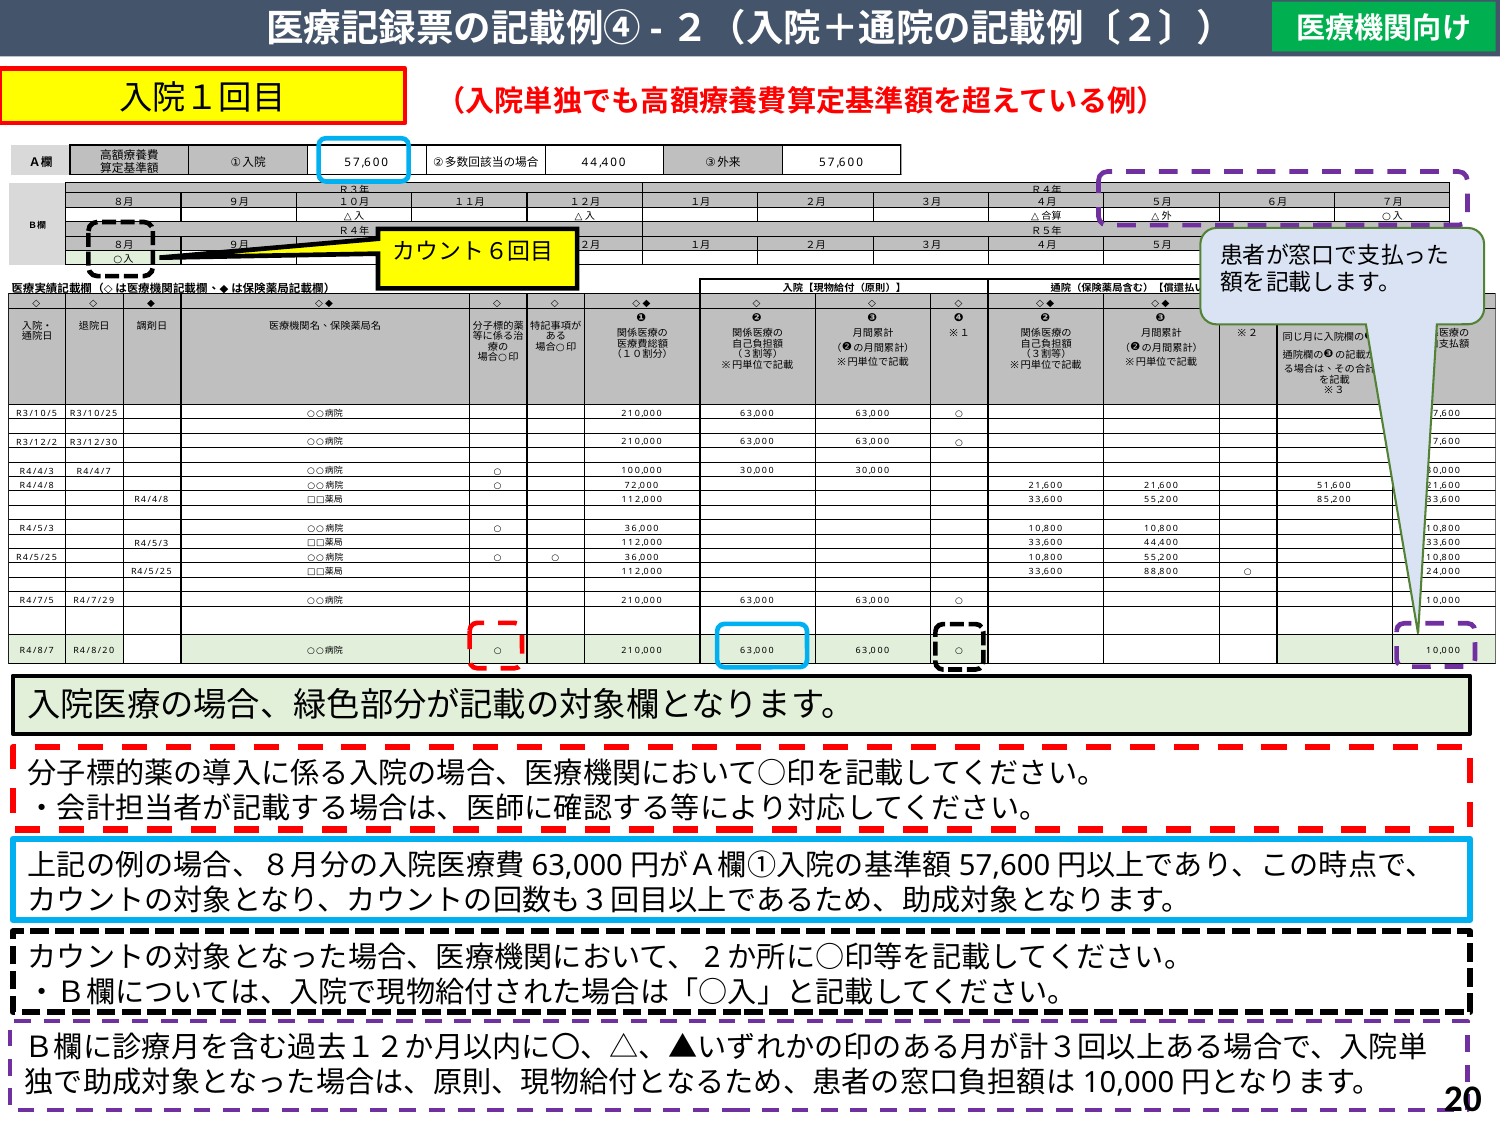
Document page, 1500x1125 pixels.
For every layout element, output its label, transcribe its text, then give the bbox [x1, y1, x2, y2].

picture [412, 144, 902, 176]
text_box [717, 664, 808, 669]
slide_number 20 [1374, 1066, 1497, 1125]
text_box [317, 137, 410, 144]
picture [322, 144, 406, 176]
text_box 入院医療の場合、緑色部分が記載の対象欄となります。 [12, 675, 1471, 734]
text_box [469, 664, 523, 670]
text_box （入院単独でも高額療養費算定基準額を超えている例） [408, 75, 1194, 125]
text_box 分子標的薬の導入に係る入院の場合、医療機関において○印を記載してください。 ・会計担当者が記載する場合は、医師に確認する等により対応してください。 [12, 747, 1471, 830]
text_box Ｂ欄に診療月を含む過去１２か月以内に〇、△、▲いずれかの印のある月が計３回以上ある場合で、入院単独で助成対象となった場合は、原則、現物給付となるため、患者の窓口負担額は10,000円となります。 [10, 1021, 1468, 1111]
picture [10, 144, 316, 176]
text_box カウントの対象となった場合、医療機関において、2か所に○印等を記載してください。 ・Ｂ欄については、入院で現物給付された場合は「○入」と記載してください。 [12, 931, 1471, 1012]
text_box 入院１回目 [0, 68, 405, 124]
text_box 上記の例の場合、８月分の入院医療費63,000円がＡ欄①入院の基準額57,600円以上であり、この時点で、カウントの対象となり、カウントの回数も３回目以上であるため、助成対象となります。 [12, 838, 1471, 920]
picture [8, 182, 1496, 664]
text_box [318, 176, 410, 182]
text_box 医療記録票の記載例④-２（入院＋通院の記載例〔２〕） [0, 0, 1500, 57]
text_box [1097, 170, 1469, 182]
text_box 医療機関向け [1271, 1, 1497, 52]
picture [720, 627, 804, 664]
text_box [934, 664, 984, 671]
text_box [1397, 664, 1475, 668]
